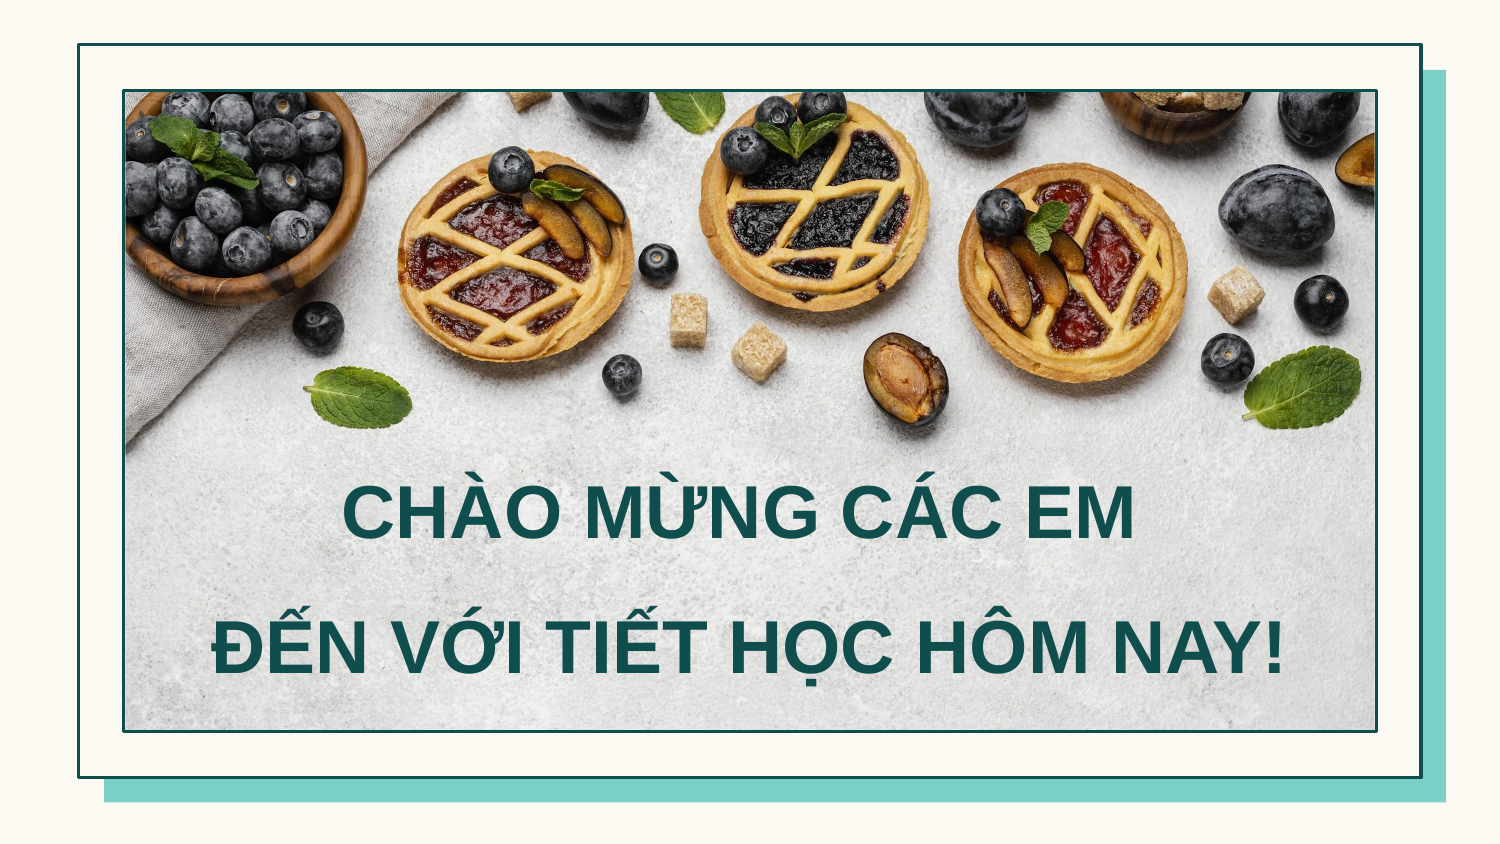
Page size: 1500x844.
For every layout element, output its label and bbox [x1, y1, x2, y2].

picture [125, 92, 1375, 731]
